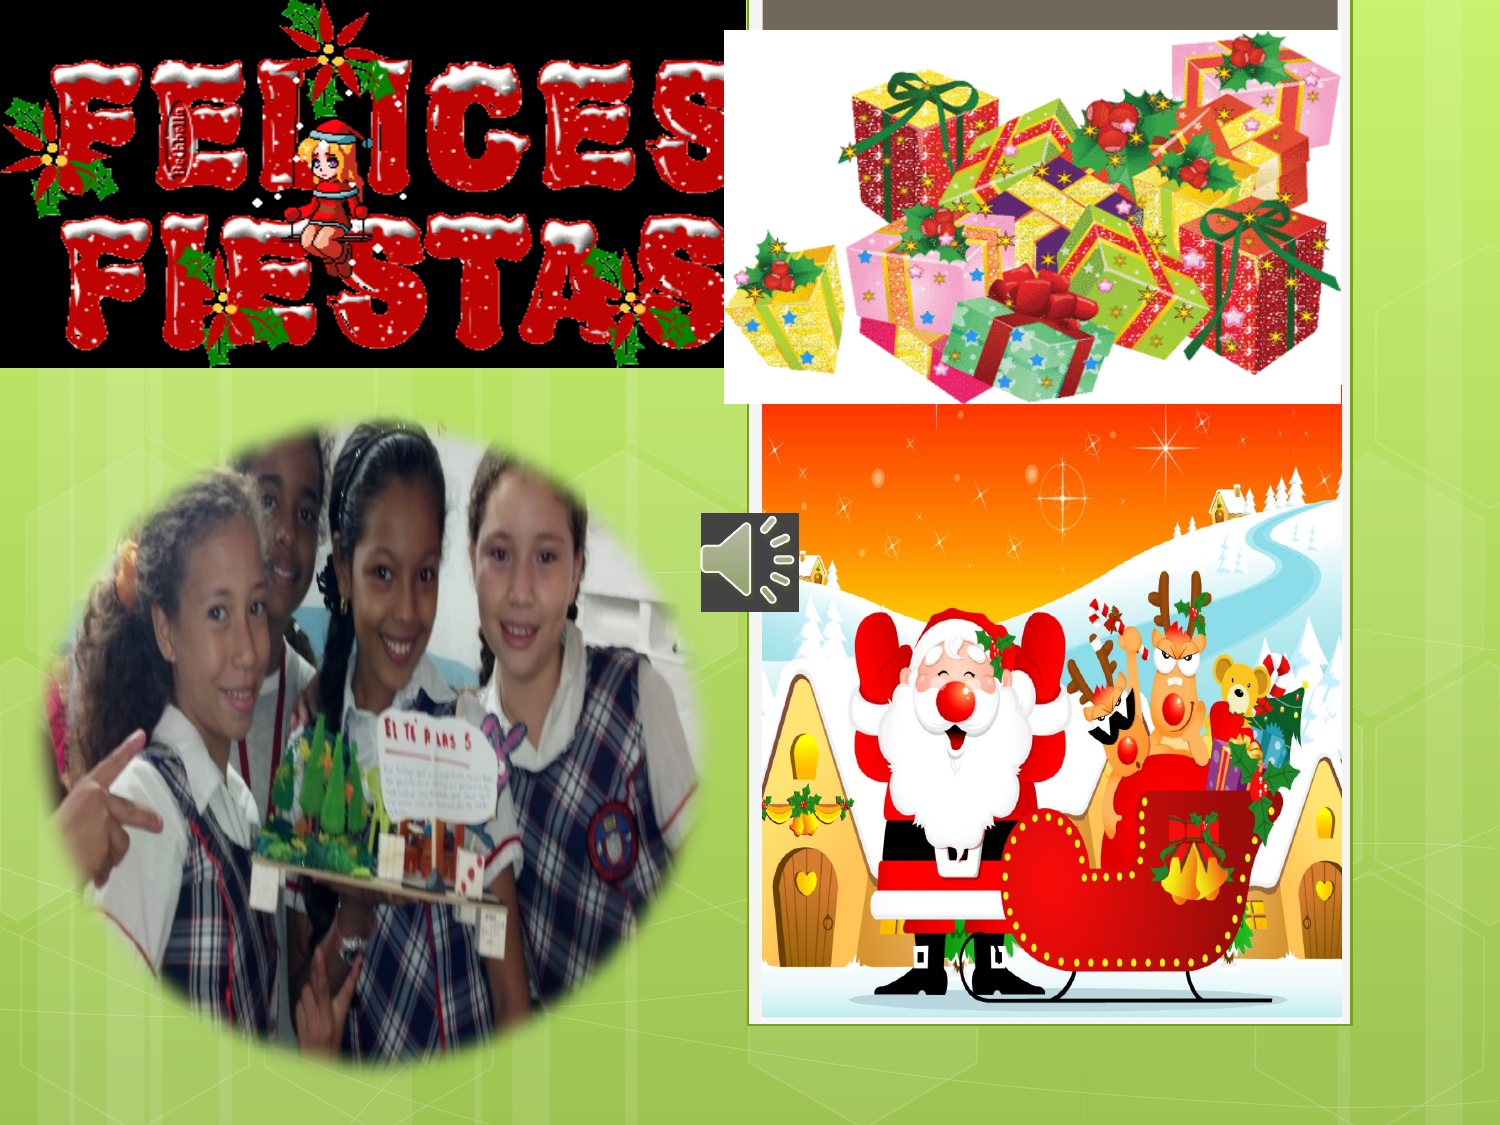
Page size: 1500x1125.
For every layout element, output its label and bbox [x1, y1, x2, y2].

picture [0, 0, 1342, 1084]
